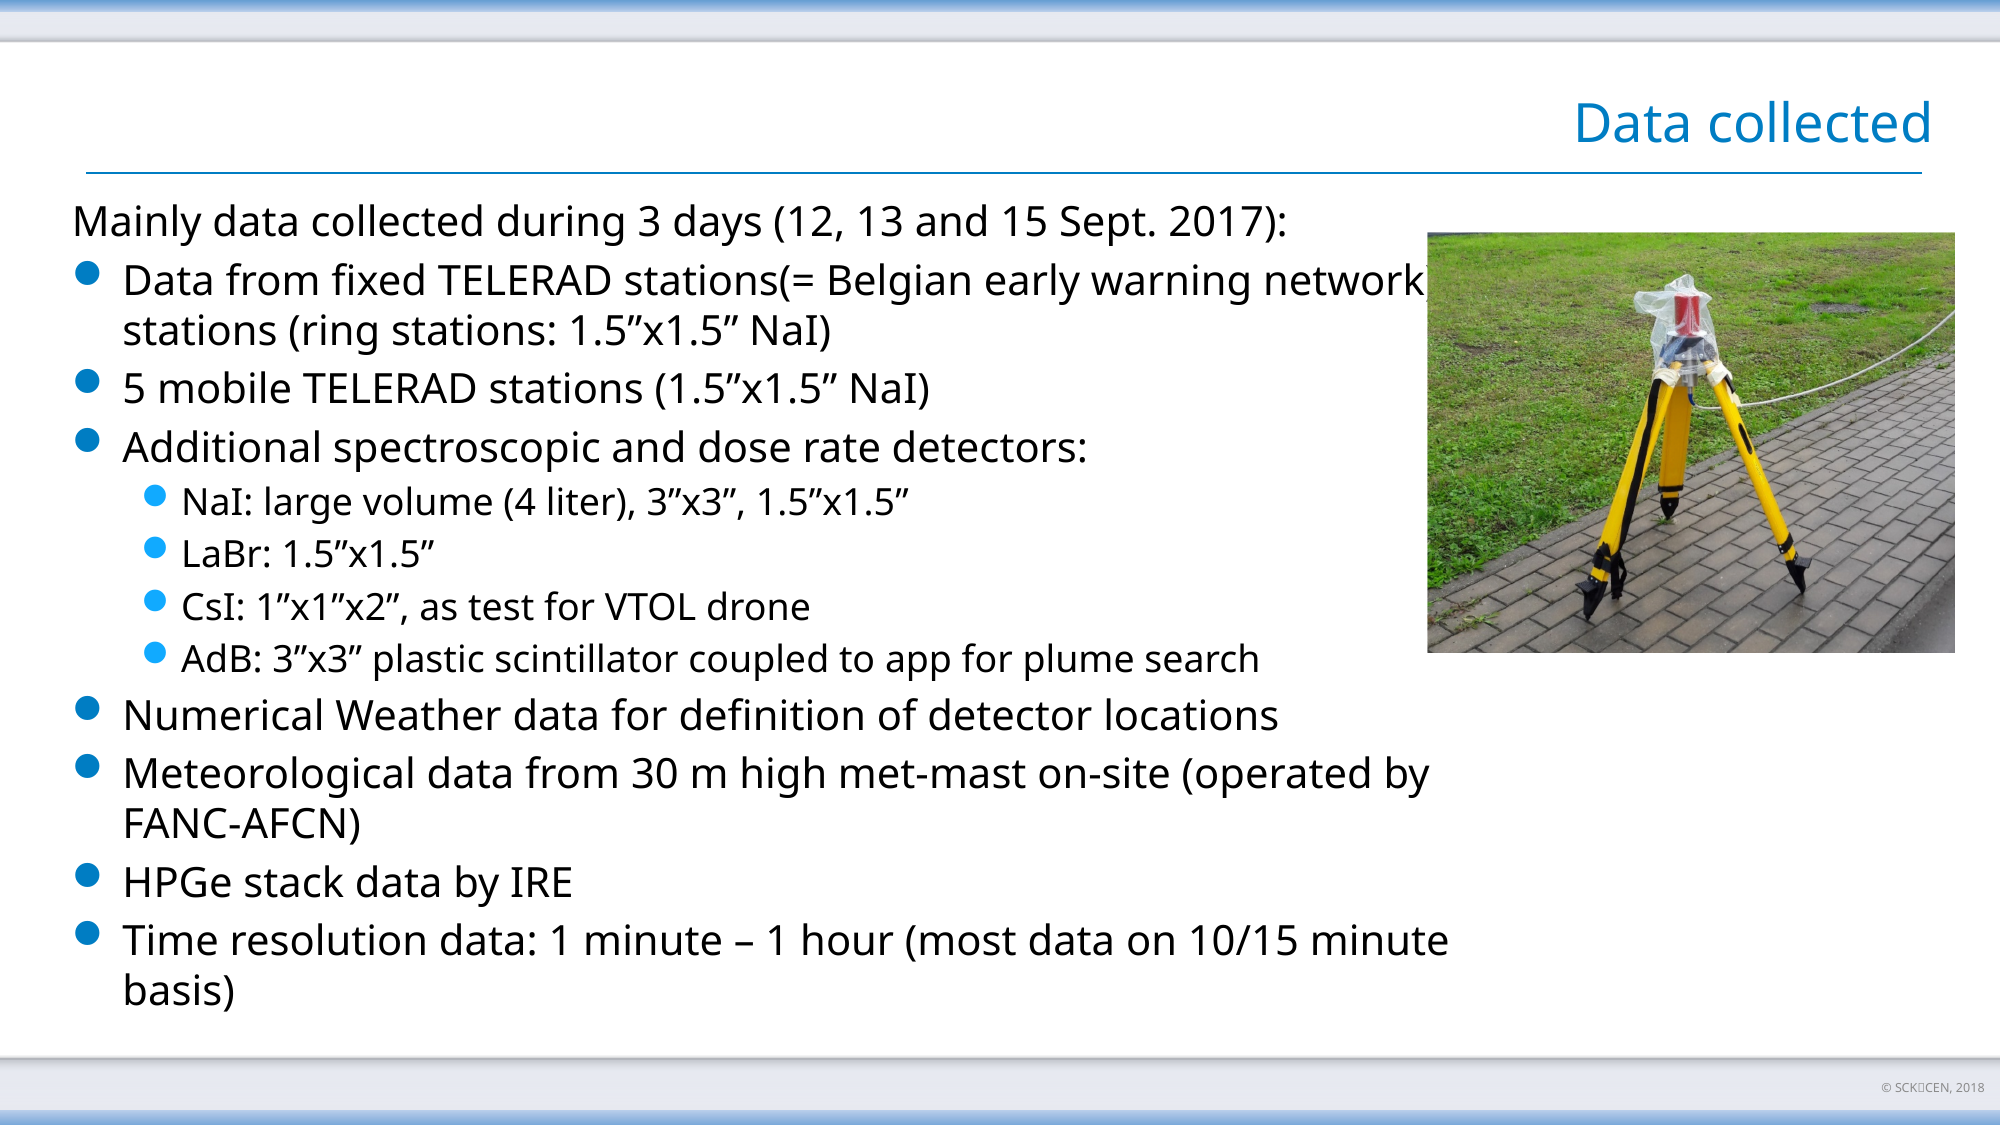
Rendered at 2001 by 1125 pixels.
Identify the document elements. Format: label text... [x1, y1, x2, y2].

picture [0, 0, 2000, 43]
title Data collected [63, 76, 1940, 159]
list Mainly data collected during 3 days (12, 13 and 15 Sept. 2017): Data from fixed TELERAD stations(= Belgian early warning network) stations (ring stations: 1.5”x1.5” NaI) 5 mobile TELERAD stations (1.5”x1.5” NaI) Additional spectroscopic and dose rate detectors: NaI: large volume (4 liter), 3”x3”, 1.5”x1.5” LaBr: 1.5”x1.5” CsI: 1”x1”x2”, as test for VTOL drone AdB: 3”x3” plastic scintillator coupled to app for plume search Numerical Weather data for definition of detector locations Meteorological data from 30 m high met-mast on-site (operated by FANC-AFCN) HPGe stack data by IRE Time resolution data: 1 minute – 1 hour (most data on 10/15 minute basis) [58, 188, 1501, 1024]
picture [0, 1055, 2000, 1125]
picture [1428, 178, 1955, 707]
